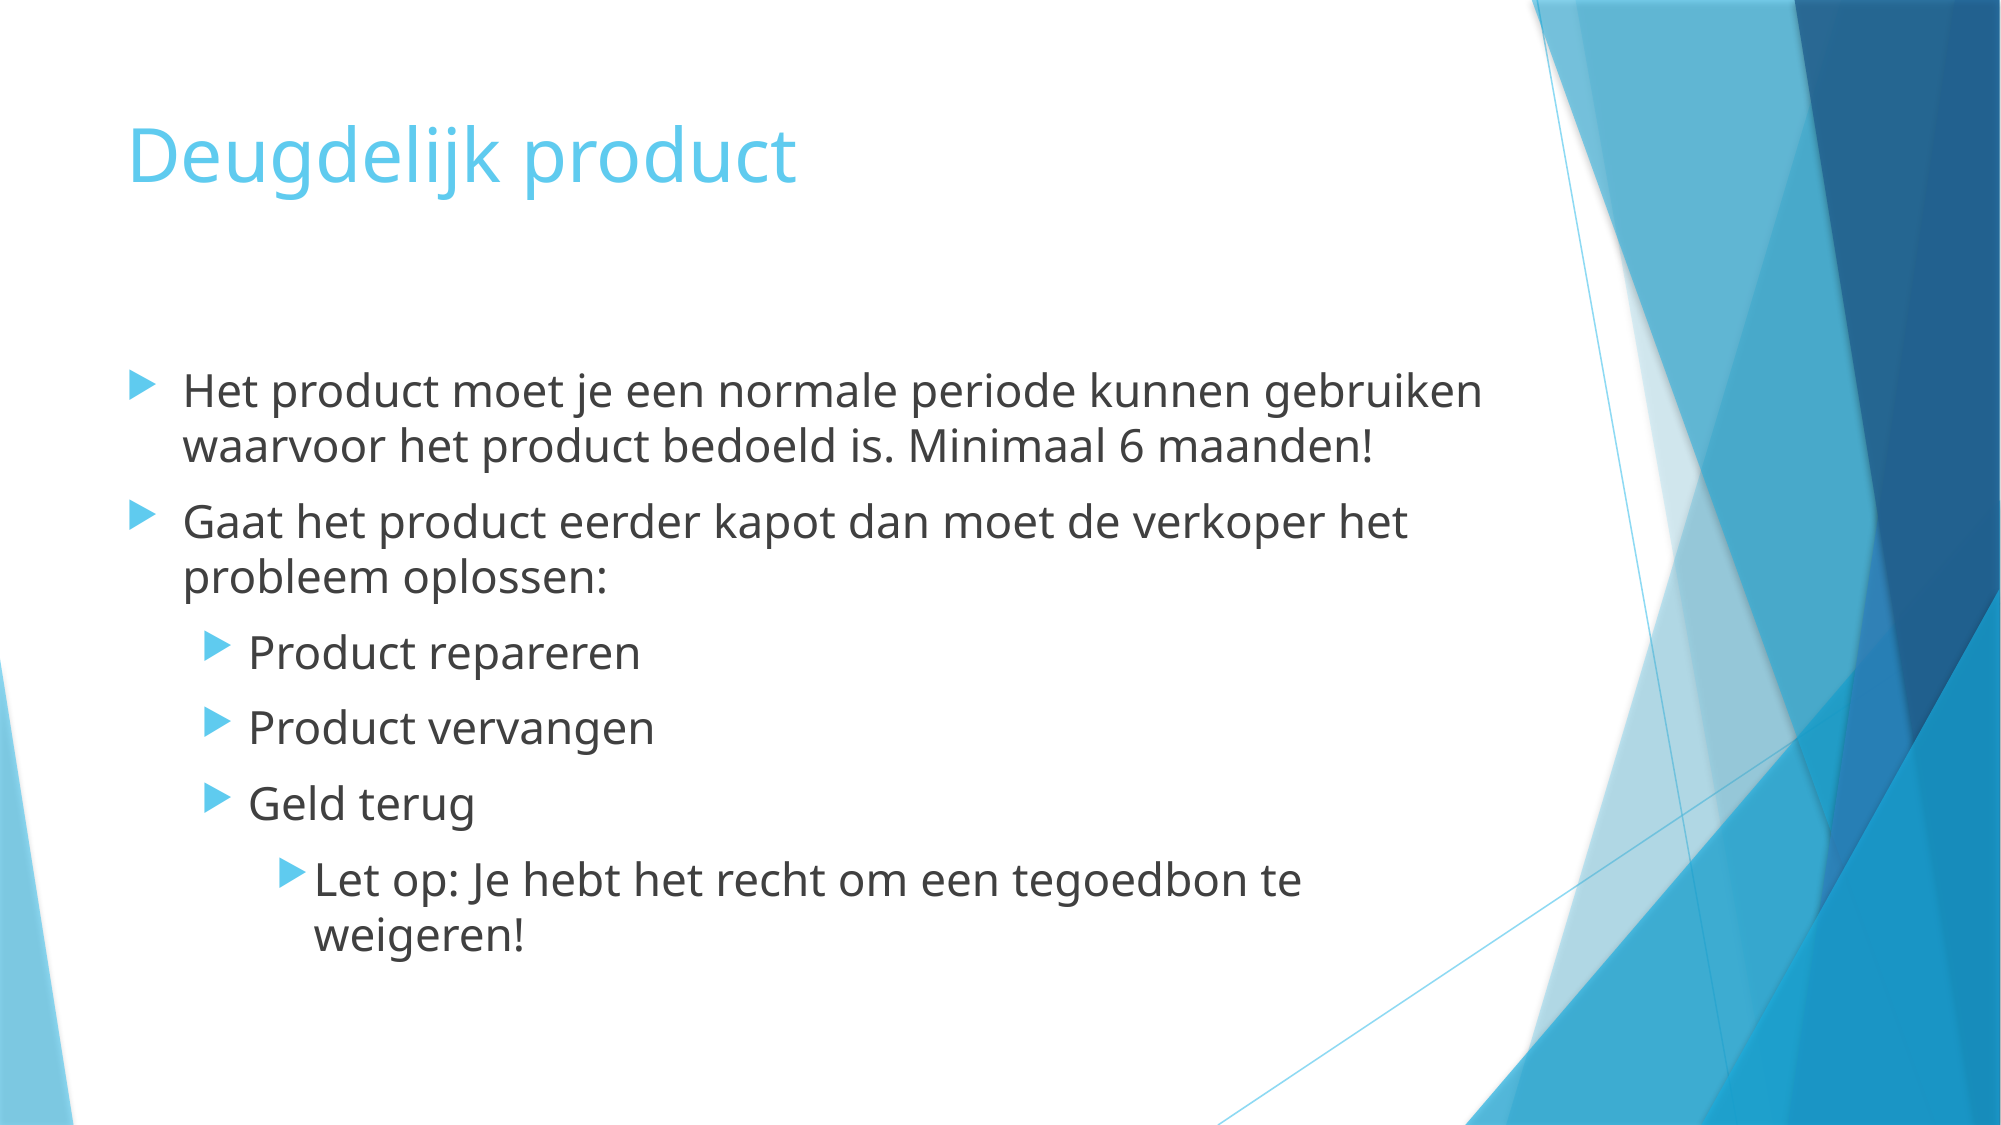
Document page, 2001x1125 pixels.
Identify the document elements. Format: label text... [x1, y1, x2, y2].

list Het product moet je een normale periode kunnen gebruiken waarvoor het product bedoeld is. Minimaal 6 maanden! Gaat het product eerder kapot dan moet de verkoper het probleem oplossen: Product repareren Product vervangen Geld terug Let op: Je hebt het recht om een tegoedbon te weigeren! [111, 354, 1522, 992]
title Deugdelijk product [111, 99, 1522, 317]
